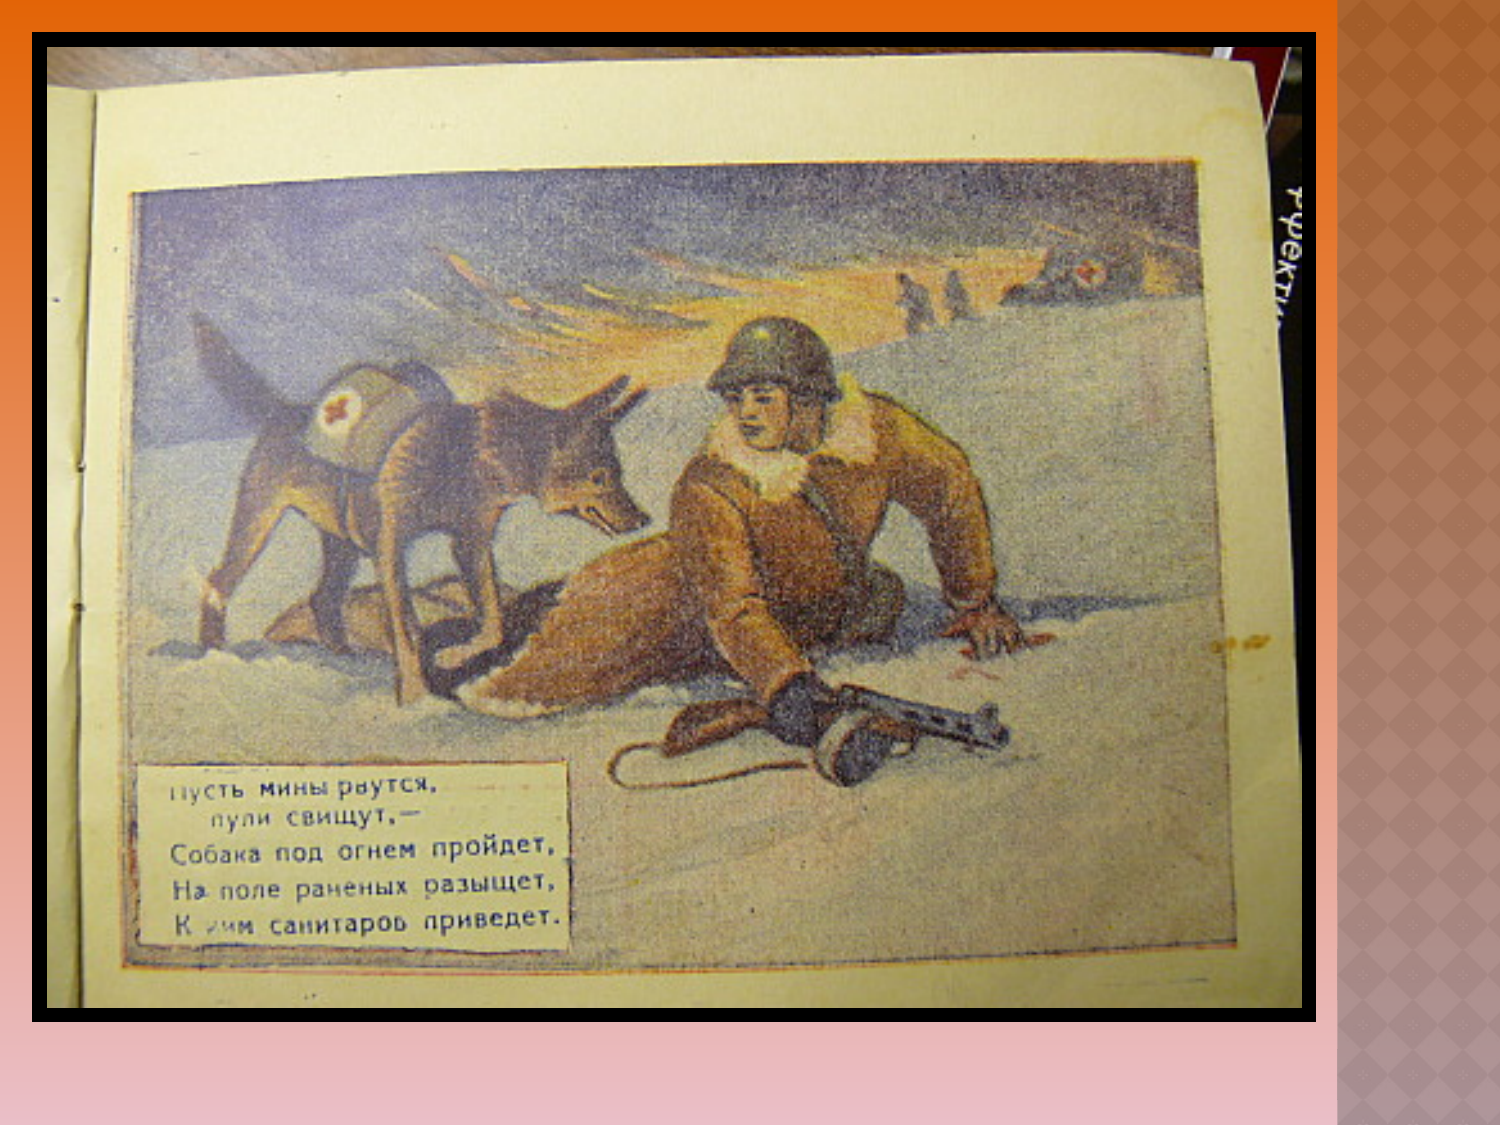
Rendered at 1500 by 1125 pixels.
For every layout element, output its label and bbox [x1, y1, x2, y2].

picture [46, 46, 1303, 1009]
